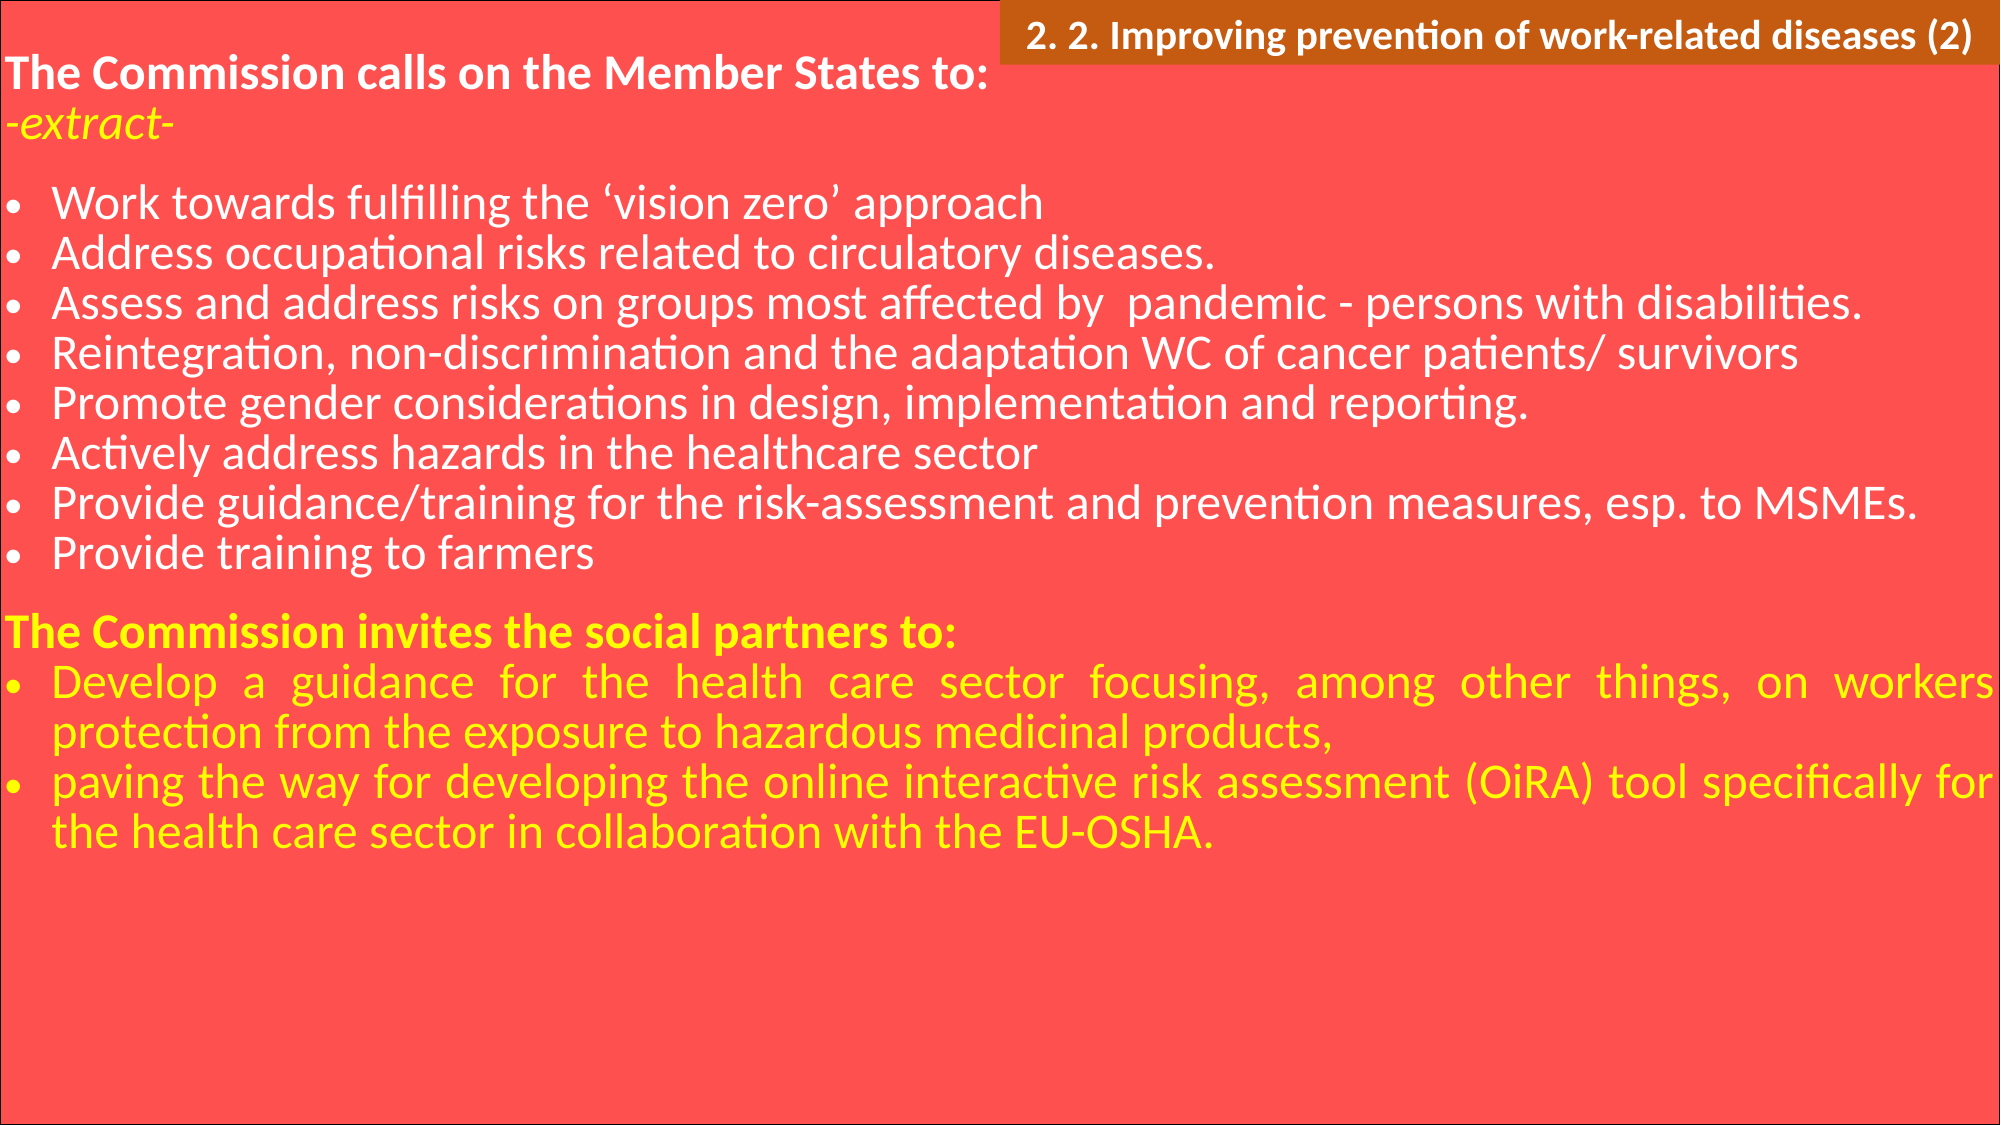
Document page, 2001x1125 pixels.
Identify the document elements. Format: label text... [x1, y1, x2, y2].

table_header The Commission calls on the Member States to: -extract- Work towards fulfilling the ‘vision zero’ approach Address occupational risks related to circulatory diseases. Assess and address risks on groups most affected by pandemic - persons with disabilities. Reintegration, non-discrimination and the adaptation WC of cancer patients/ survivors Promote gender considerations in design, implementation and reporting. Actively address hazards in the healthcare sector Provide guidance/training for the risk-assessment and prevention measures, esp. to MSMEs. Provide training to farmers The Commission invites the social partners to: Develop a guidance for the health care sector focusing, among other things, on workers protection from the exposure to hazardous medicinal products, paving the way for developing the online interactive risk assessment (OiRA) tool specifically for the health care sector in collaboration with the EU-OSHA. [1, 1, 1999, 1124]
text_box 2. 2. Improving prevention of work-related diseases (2) [999, 0, 2000, 65]
